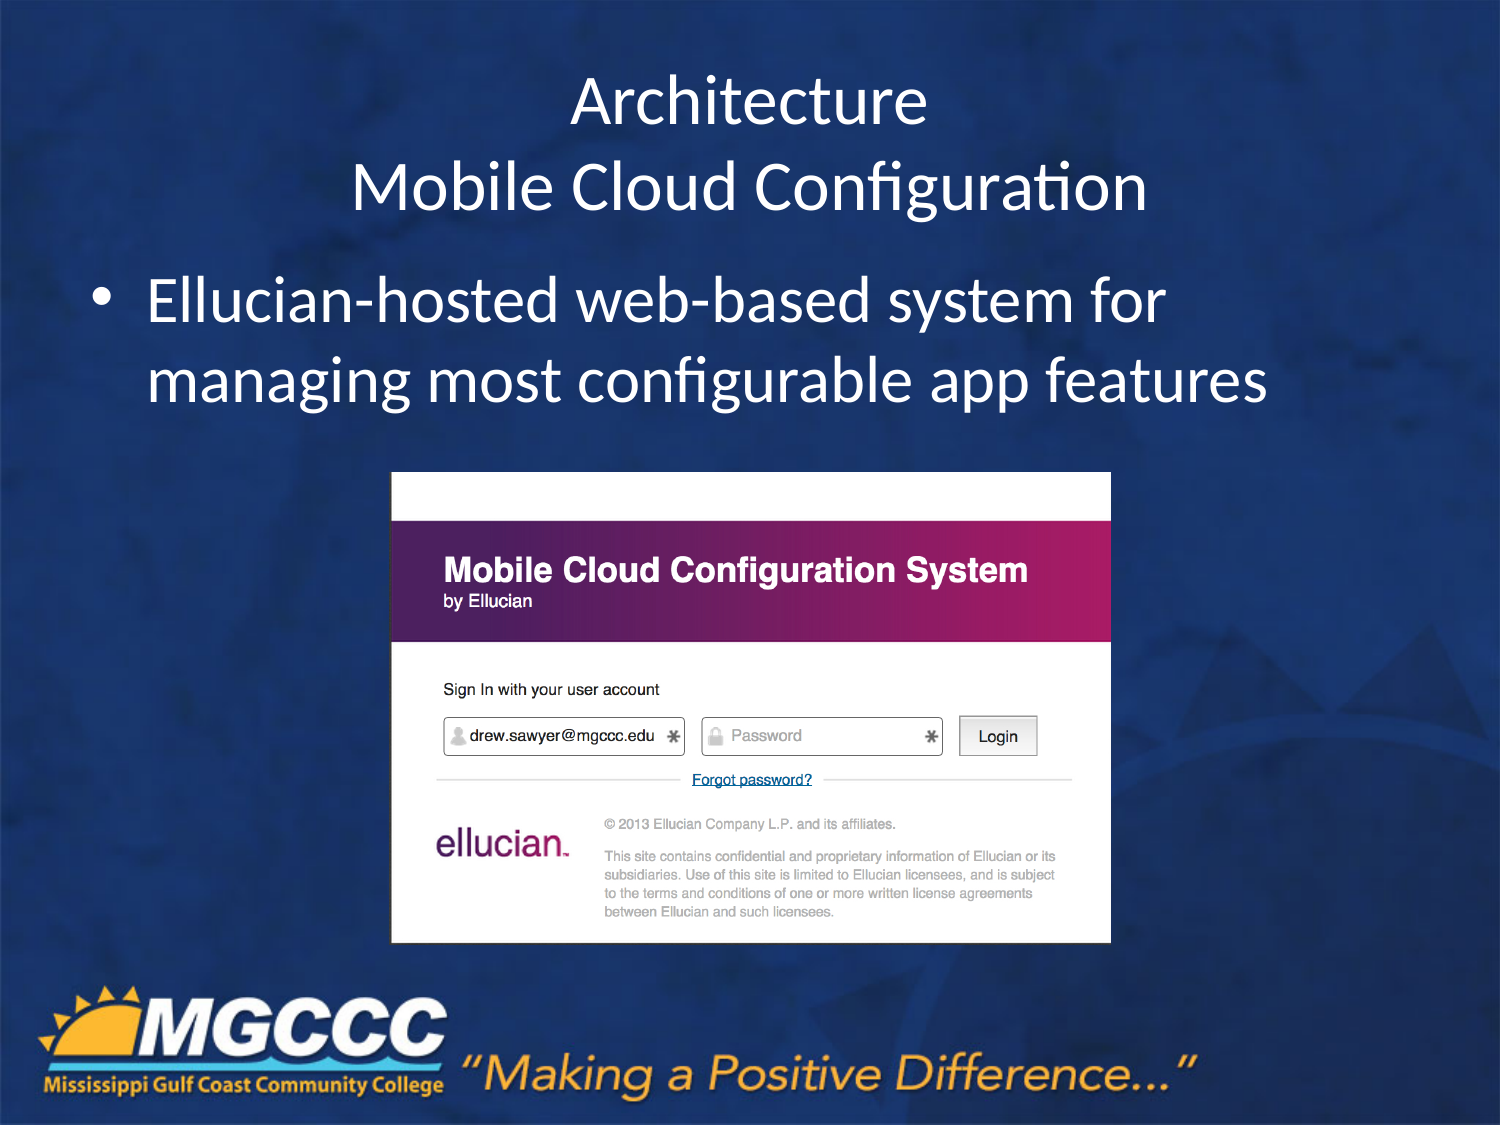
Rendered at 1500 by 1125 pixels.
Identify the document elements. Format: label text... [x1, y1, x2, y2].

list Ellucian-hosted web-based system for managing most configurable app features [75, 248, 1425, 991]
picture [0, 0, 1500, 1125]
title Architecture Mobile Cloud Configuration [75, 45, 1425, 233]
